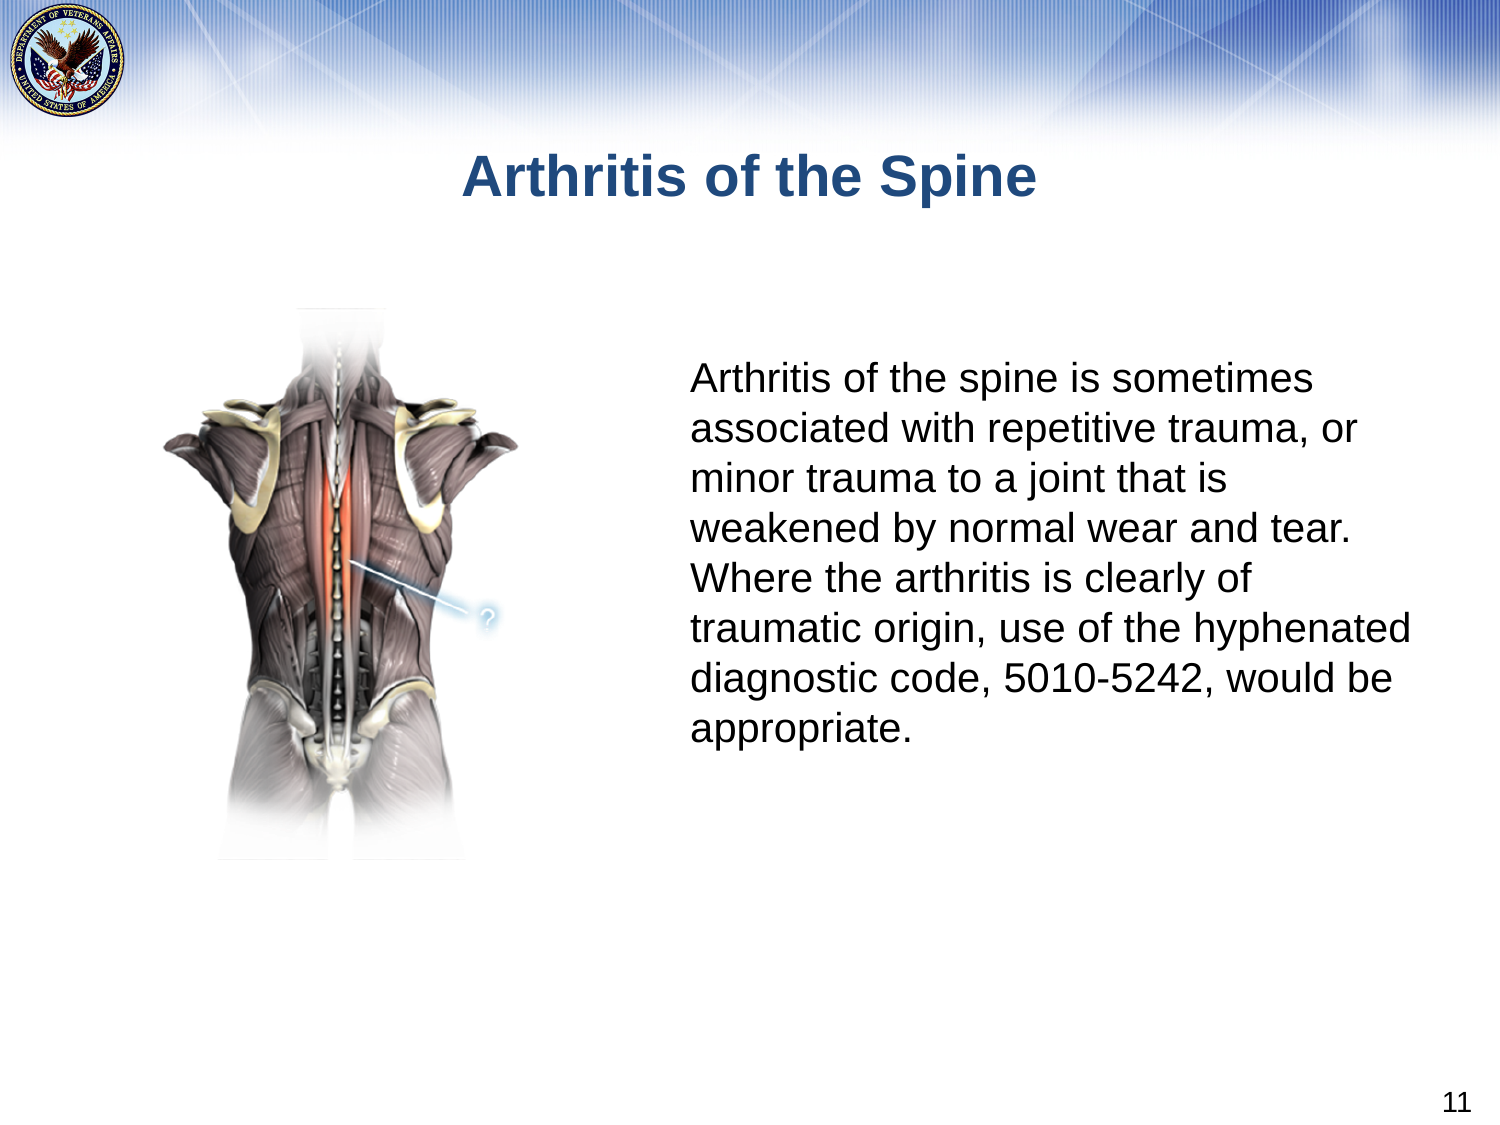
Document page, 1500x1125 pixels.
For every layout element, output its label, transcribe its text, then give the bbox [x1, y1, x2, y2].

picture [0, 308, 1500, 1062]
picture [0, 0, 1500, 130]
list Arthritis of the spine is sometimes associated with repetitive trauma, or minor trauma to a joint that is weakened by normal wear and tear. Where the arthritis is clearly of traumatic origin, use of the hyphenated diagnostic code, 5010-5242, would be appropriate. [675, 342, 1438, 818]
slide_number 11 [1136, 1083, 1487, 1125]
title Arthritis of the Spine [0, 130, 1500, 309]
